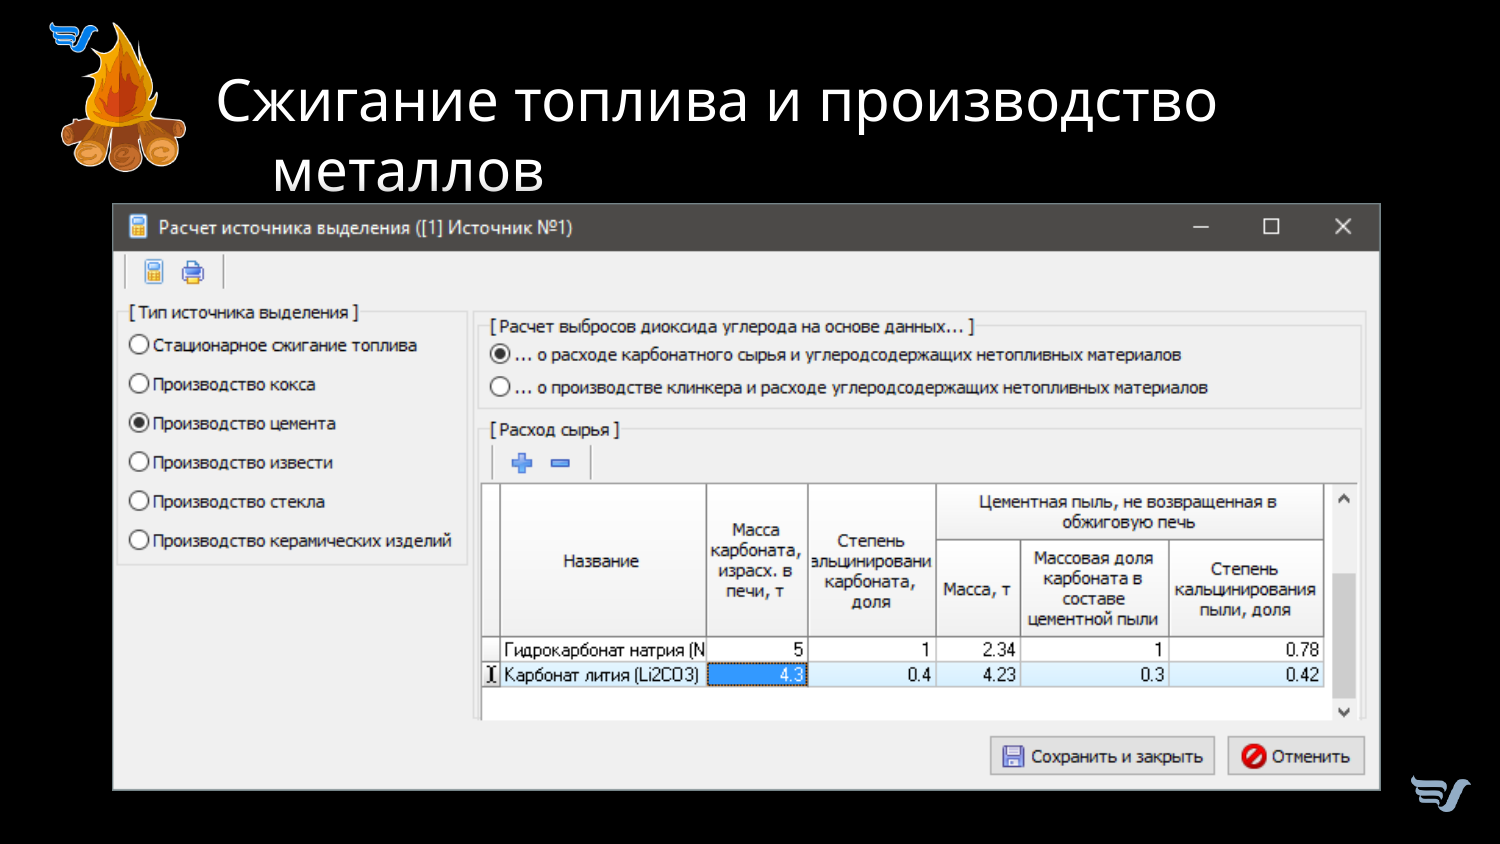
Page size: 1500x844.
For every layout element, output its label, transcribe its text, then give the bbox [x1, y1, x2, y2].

picture [111, 203, 1382, 791]
picture [46, 19, 201, 174]
text_box Сжигание топлива и производство металлов [205, 55, 1477, 168]
picture [1411, 775, 1471, 812]
